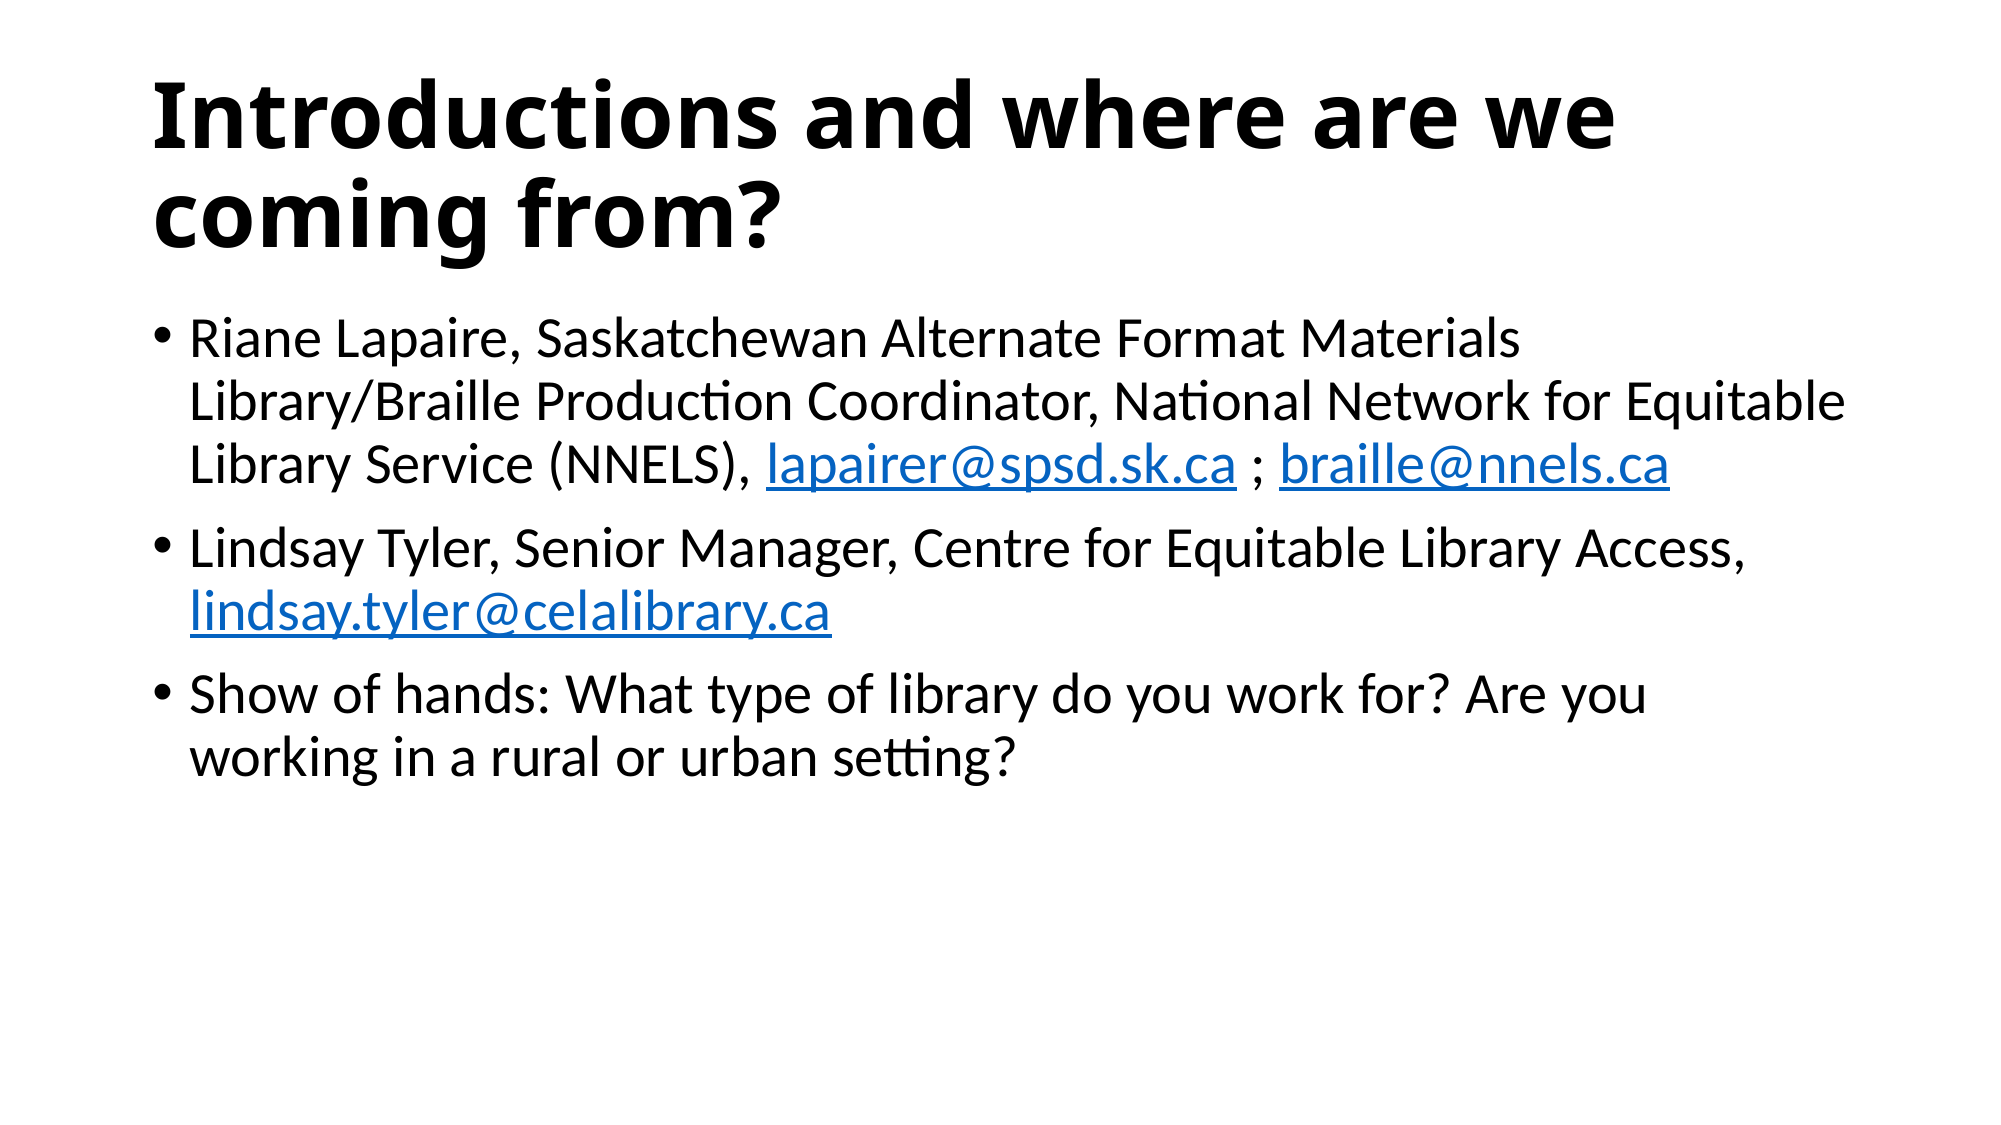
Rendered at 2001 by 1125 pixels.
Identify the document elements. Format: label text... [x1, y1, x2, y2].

title Introductions and where are we coming from? [137, 59, 1863, 278]
list Riane Lapaire, Saskatchewan Alternate Format Materials Library/Braille Production Coordinator, National Network for Equitable Library Service (NNELS), lapairer@spsd.sk.ca ; braille@nnels.ca Lindsay Tyler, Senior Manager, Centre for Equitable Library Access, lindsay.tyler@celalibrary.ca Show of hands: What type of library do you work for? Are you working in a rural or urban setting? [137, 299, 1863, 1014]
